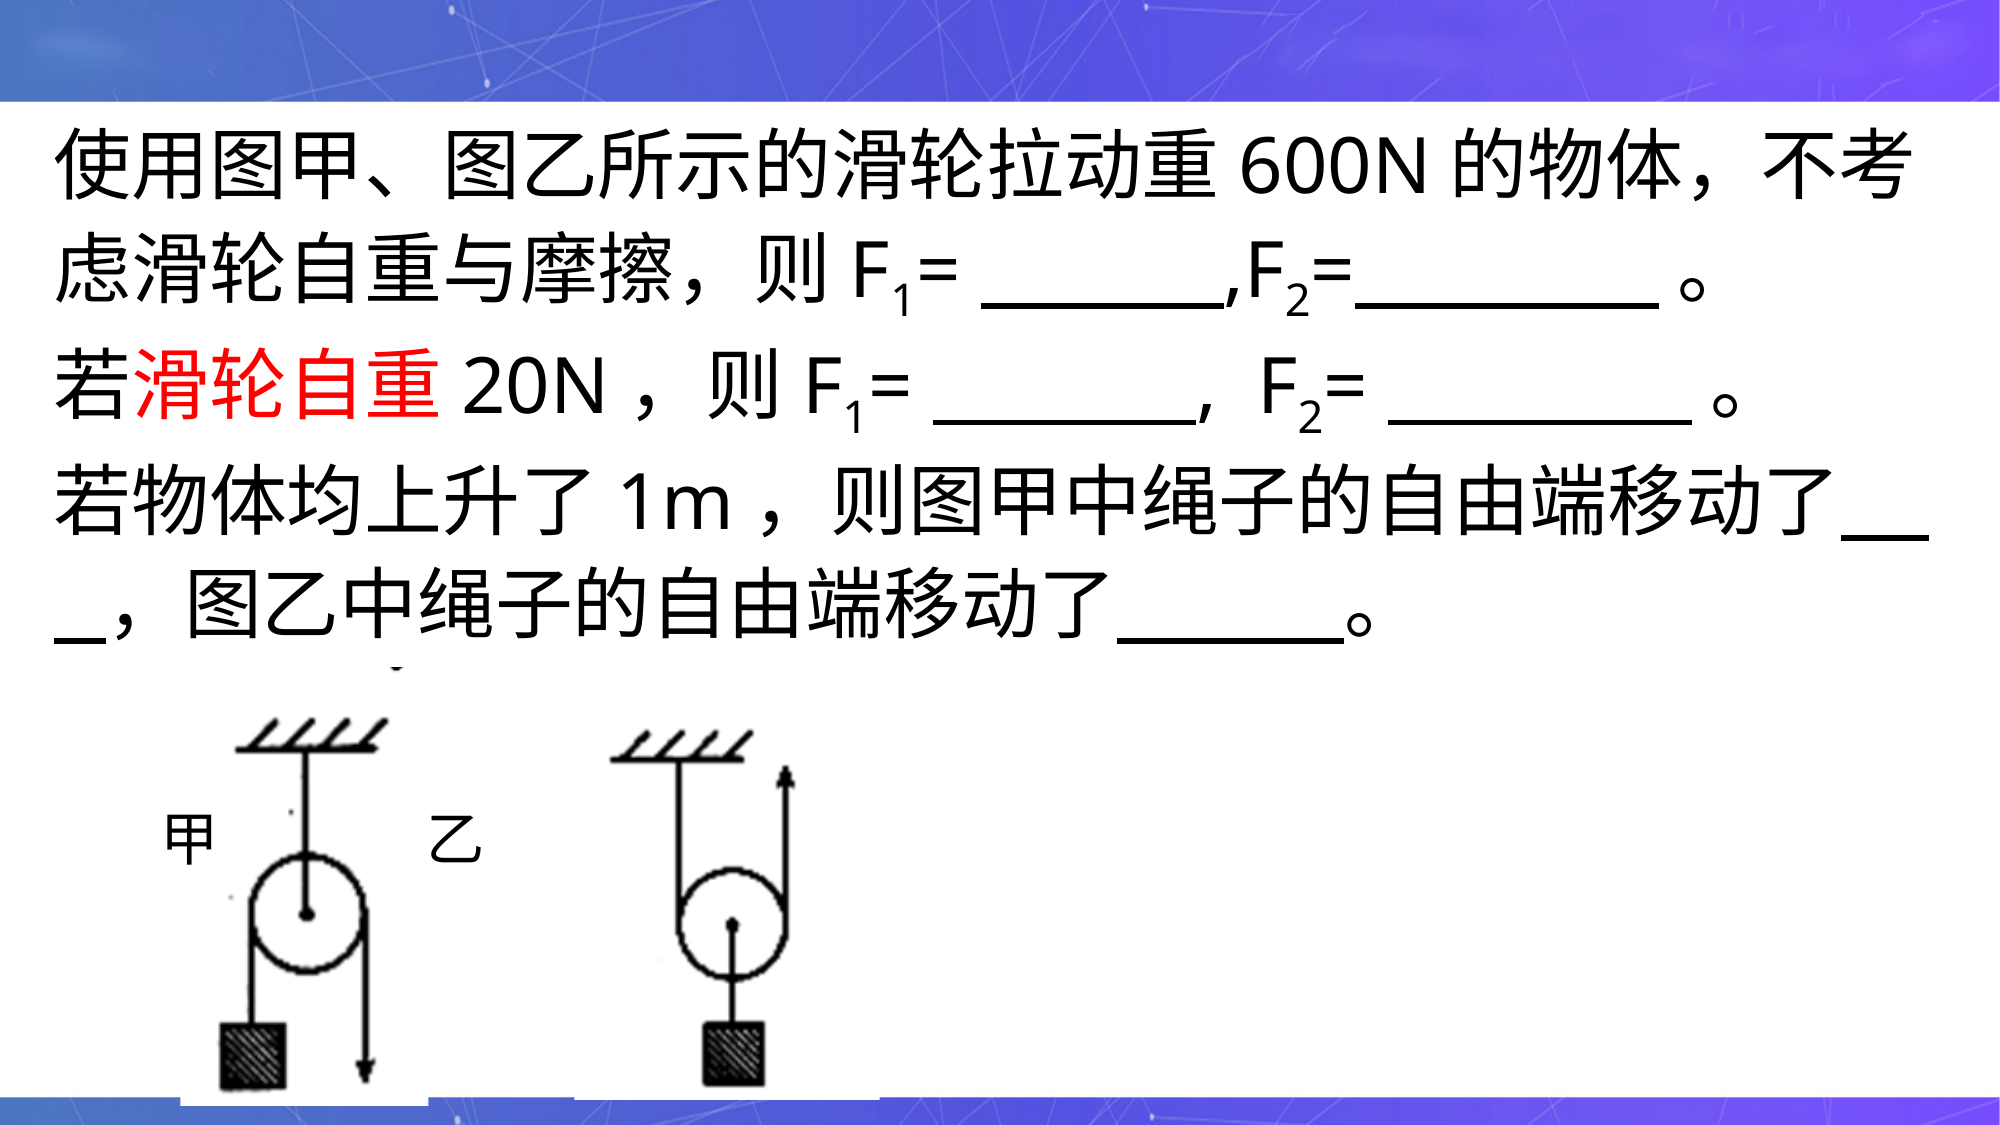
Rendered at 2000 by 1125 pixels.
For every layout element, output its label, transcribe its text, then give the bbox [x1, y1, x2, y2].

picture [0, 0, 2000, 1125]
text_box 甲 乙 [145, 794, 175, 880]
text_box 使用图甲、图乙所示的滑轮拉动重600N的物体，不考虑滑轮自重与摩擦，则F1= ,F2= 。 若滑轮自重20N，则F1= , F2= 。 若物体均上升了1m，则图甲中绳子的自由端移动了 ，图乙中绳子的自由端移动了 。 [39, 98, 1961, 655]
text_box 甲 乙 [433, 794, 569, 880]
